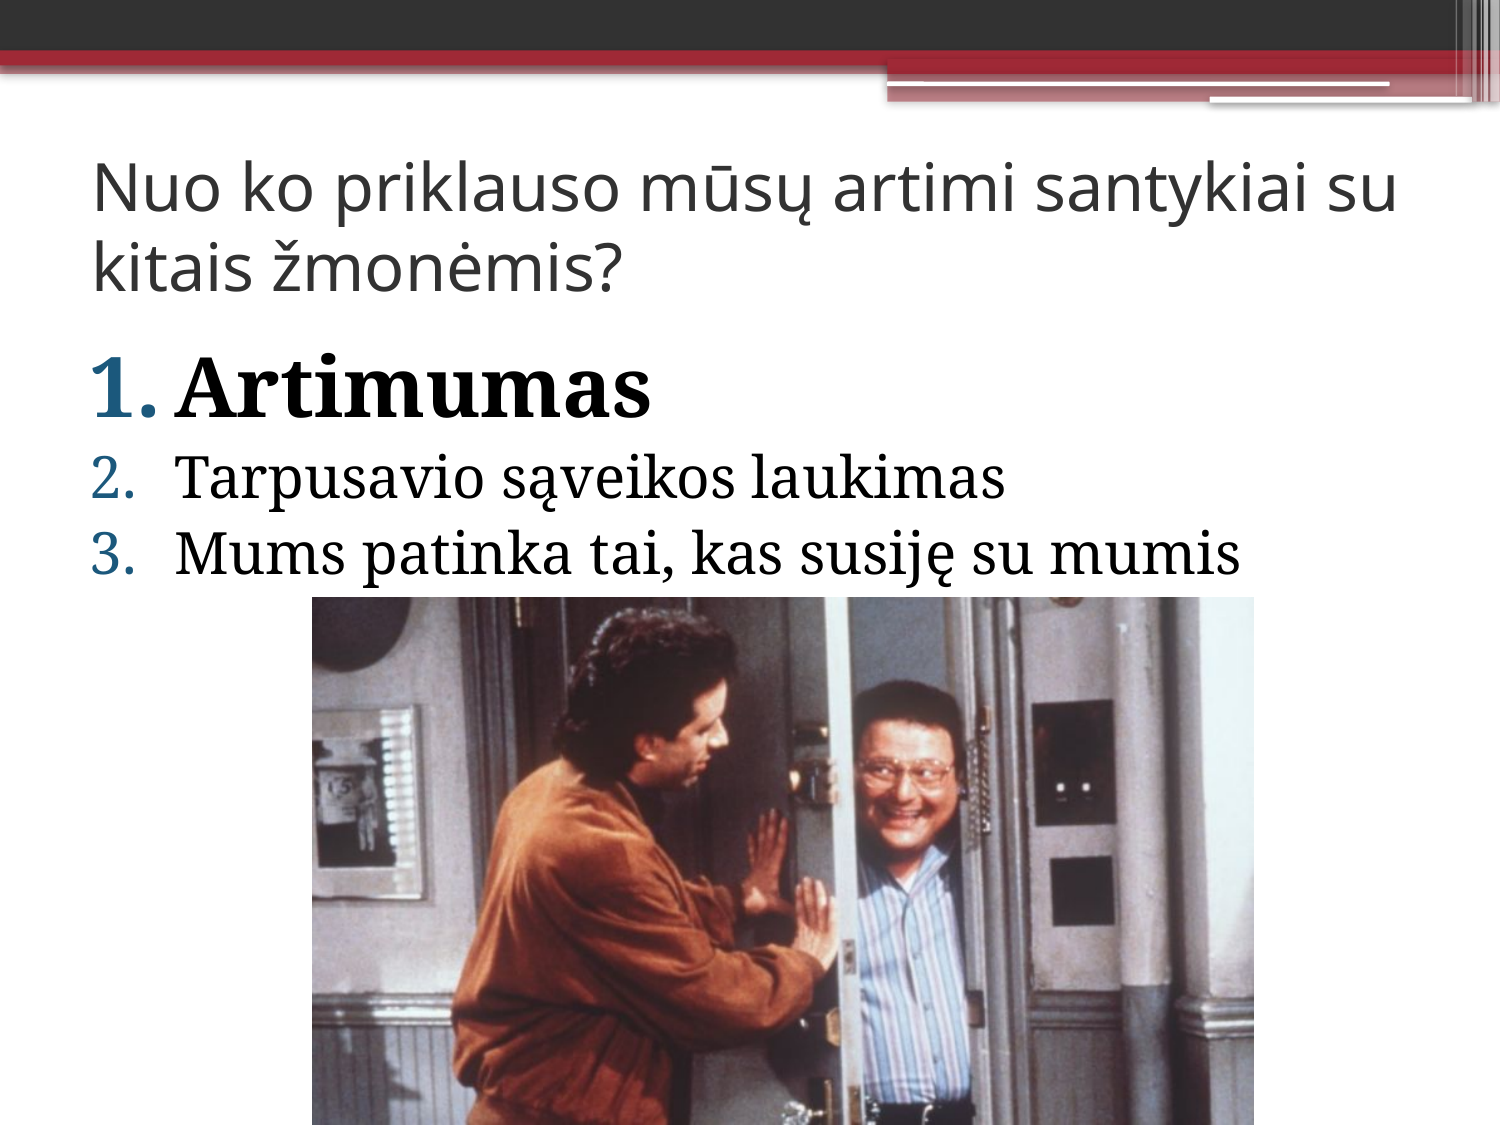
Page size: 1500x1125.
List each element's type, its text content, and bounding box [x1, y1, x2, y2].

picture [312, 596, 1254, 1125]
title Nuo ko priklauso mūsų artimi santykiai su kitais žmonėmis? [76, 137, 1427, 313]
list Artimumas Tarpusavio sąveikos laukimas Mums patinka tai, kas susiję su mumis [75, 326, 1425, 1079]
